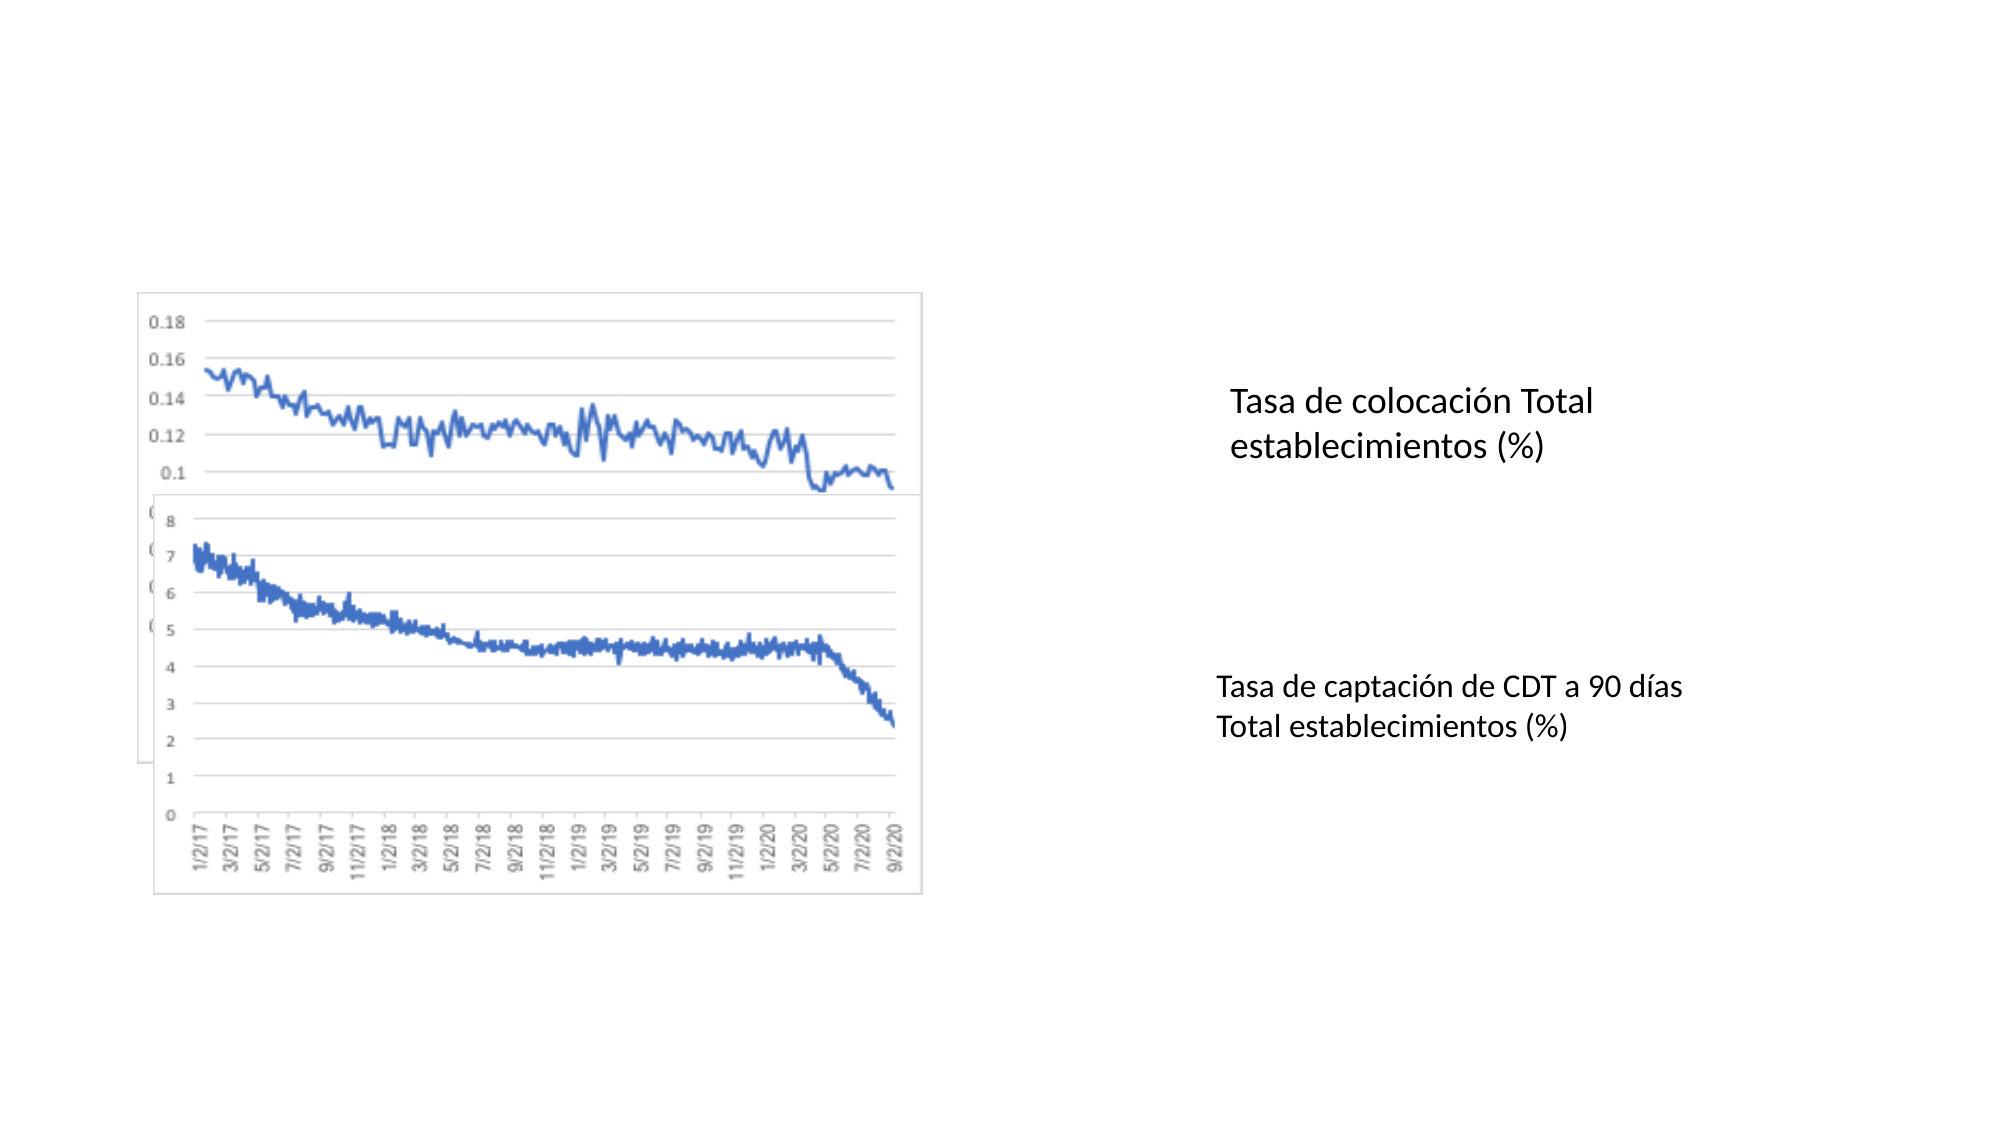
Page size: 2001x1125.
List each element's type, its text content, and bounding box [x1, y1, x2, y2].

text_box Tasa de colocación Total establecimientos (%) [1215, 368, 1863, 474]
picture [137, 292, 923, 895]
text_box Tasa de captación de CDT a 90 días Total establecimientos (%) [1201, 656, 2000, 752]
